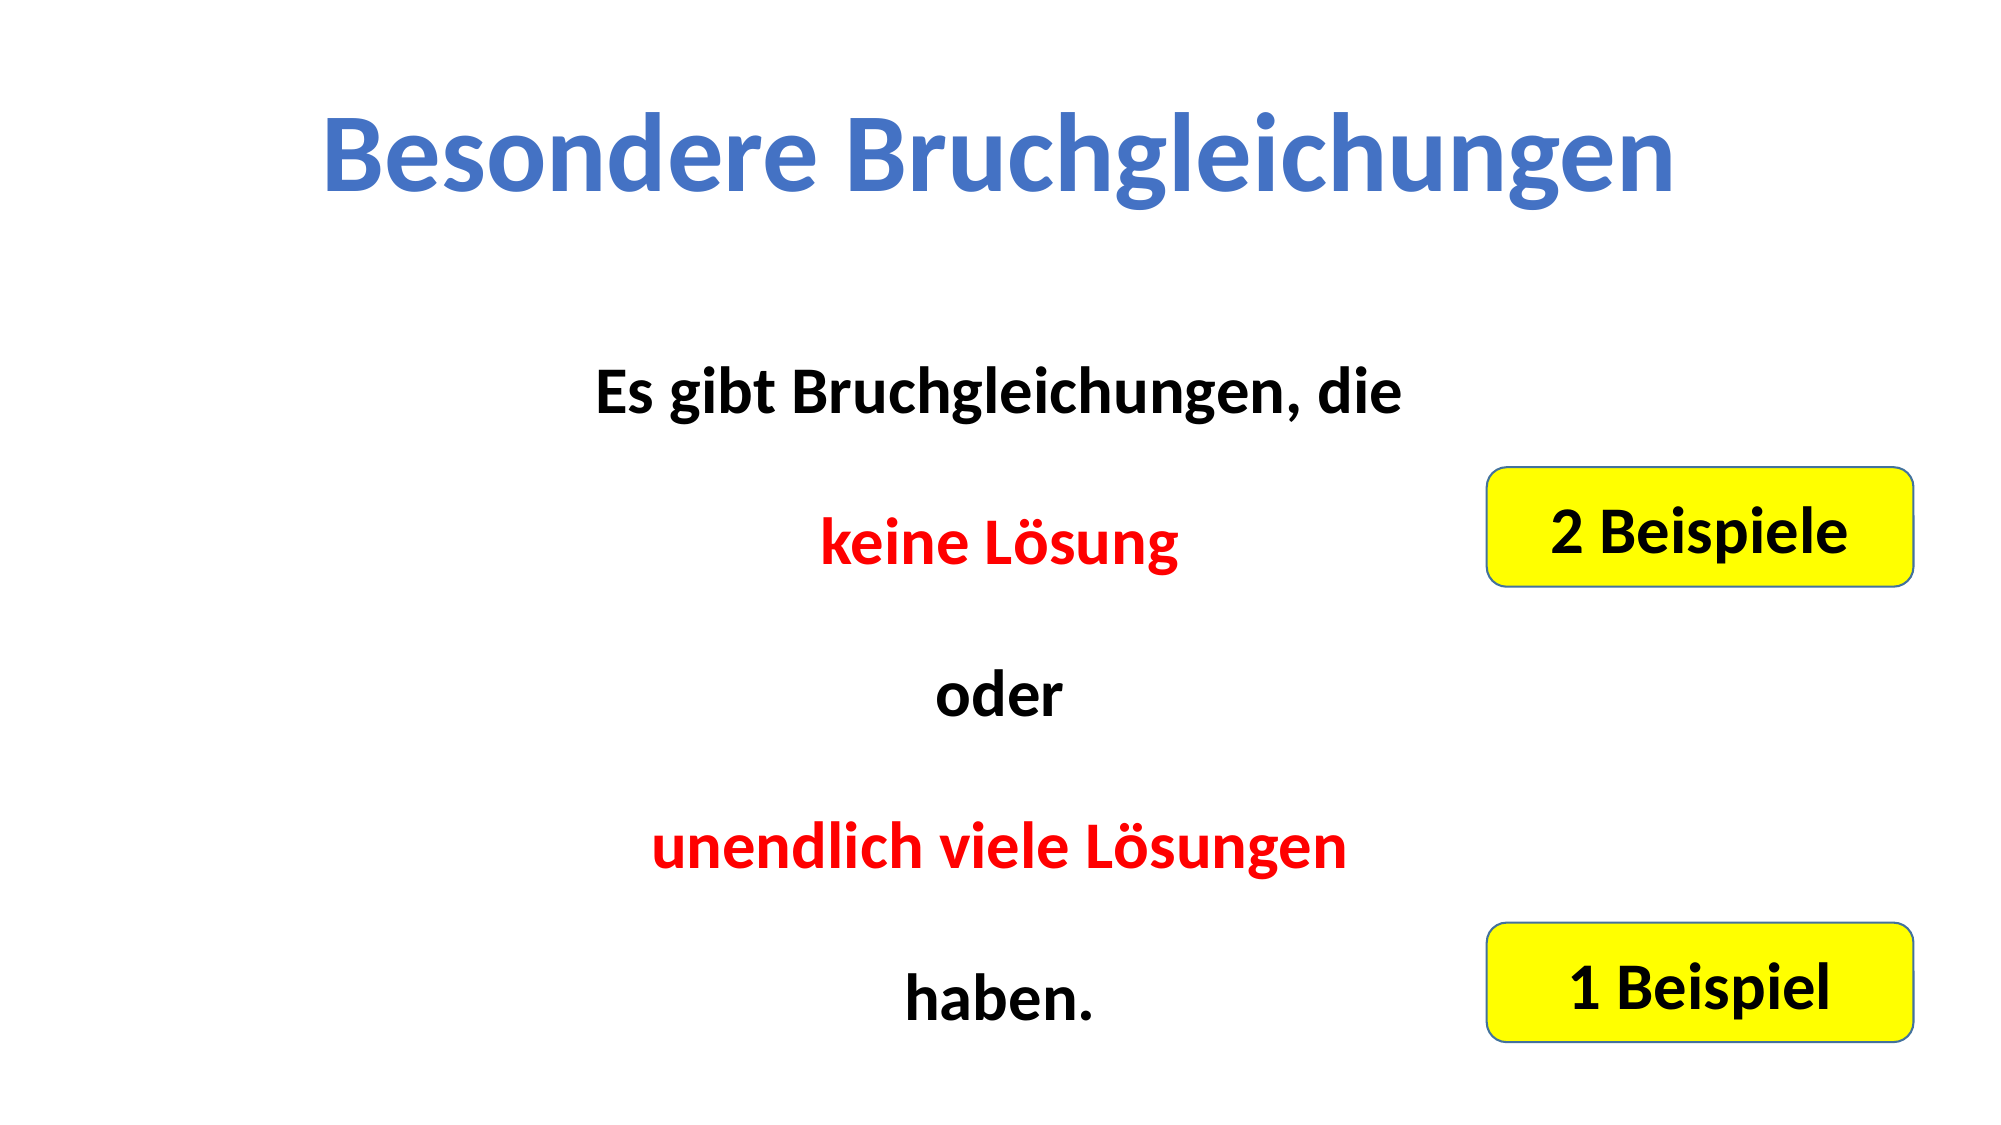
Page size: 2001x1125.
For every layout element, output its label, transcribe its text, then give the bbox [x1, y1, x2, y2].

text_box 1 Beispiel [1485, 921, 1915, 1044]
text_box Besondere Bruchgleichungen [306, 71, 1694, 222]
text_box 2 Beispiele [1485, 466, 1915, 588]
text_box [577, 339, 1423, 1043]
